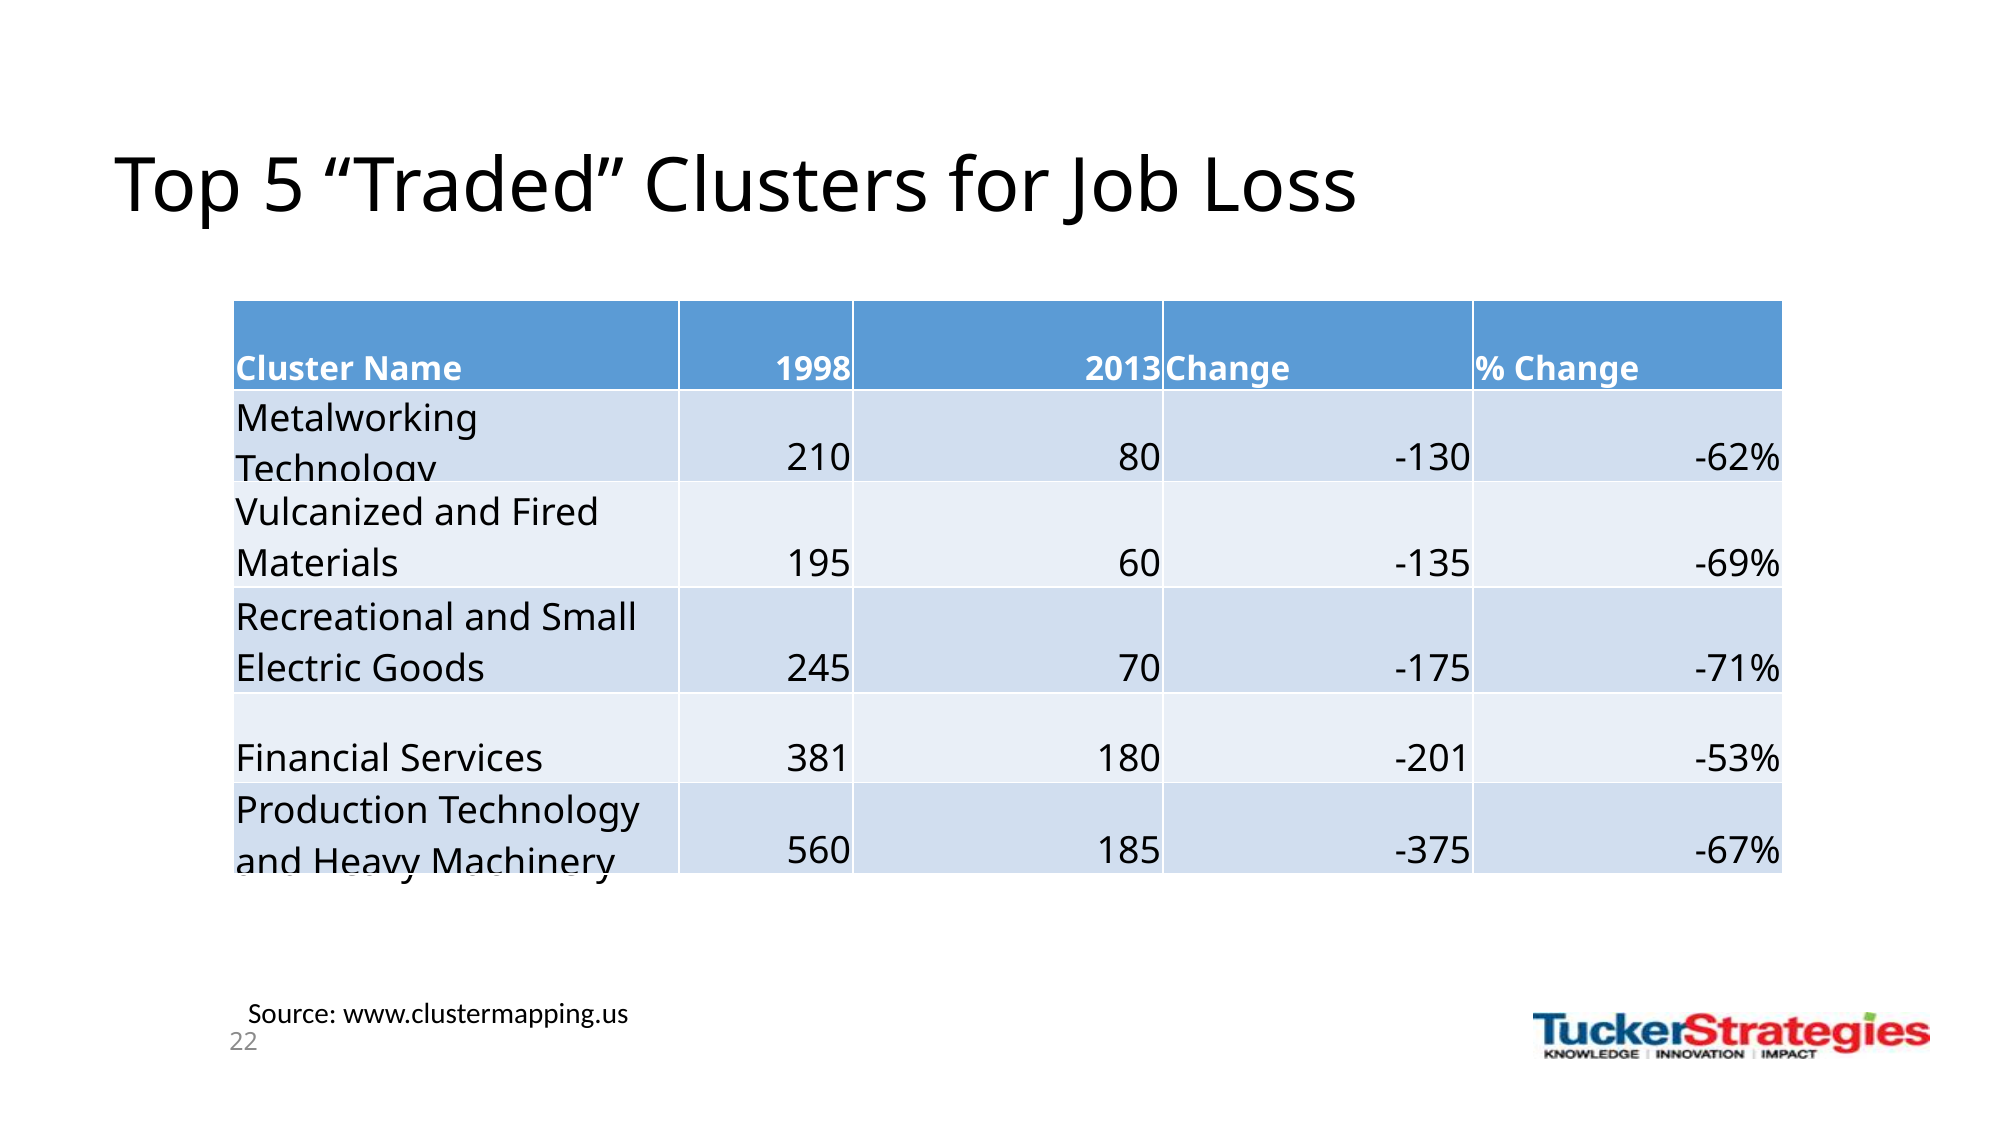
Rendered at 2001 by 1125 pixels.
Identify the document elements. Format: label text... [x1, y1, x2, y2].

table_cell Financial Services [234, 694, 678, 782]
table_cell -201 [1164, 694, 1472, 782]
table_cell 381 [680, 694, 852, 782]
table_header % Change [1474, 301, 1782, 389]
text_box Source: www.clustermapping.us [233, 987, 1384, 1038]
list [1533, 1012, 1930, 1059]
table_header Change [1164, 301, 1472, 389]
table_cell 195 [680, 482, 852, 586]
table_cell Metalworking Technology [234, 391, 678, 481]
table_cell 80 [854, 391, 1162, 481]
table_cell 560 [680, 783, 852, 873]
table_cell -375 [1164, 783, 1472, 873]
table_cell -135 [1164, 482, 1472, 586]
table_cell Production Technology and Heavy Machinery [234, 783, 678, 873]
table_cell 245 [680, 588, 852, 692]
table_cell Vulcanized and Fired Materials [234, 482, 678, 586]
table_cell 60 [854, 482, 1162, 586]
table_header Cluster Name [234, 301, 678, 389]
table_cell -67% [1474, 783, 1782, 873]
slide_number 22 [150, 1012, 273, 1073]
table_cell -71% [1474, 588, 1782, 692]
table_cell 210 [680, 391, 852, 481]
title Top 5 “Traded” Clusters for Job Loss [99, 125, 1900, 250]
table_header 2013 [854, 301, 1162, 389]
table_cell 180 [854, 694, 1162, 782]
table_cell -130 [1164, 391, 1472, 481]
table_cell 70 [854, 588, 1162, 692]
table_cell 185 [854, 783, 1162, 873]
table_header 1998 [680, 301, 852, 389]
table_cell Recreational and Small Electric Goods [234, 588, 678, 692]
table_cell -69% [1474, 482, 1782, 586]
table_cell -53% [1474, 694, 1782, 782]
table_cell -175 [1164, 588, 1472, 692]
table_cell -62% [1474, 391, 1782, 481]
